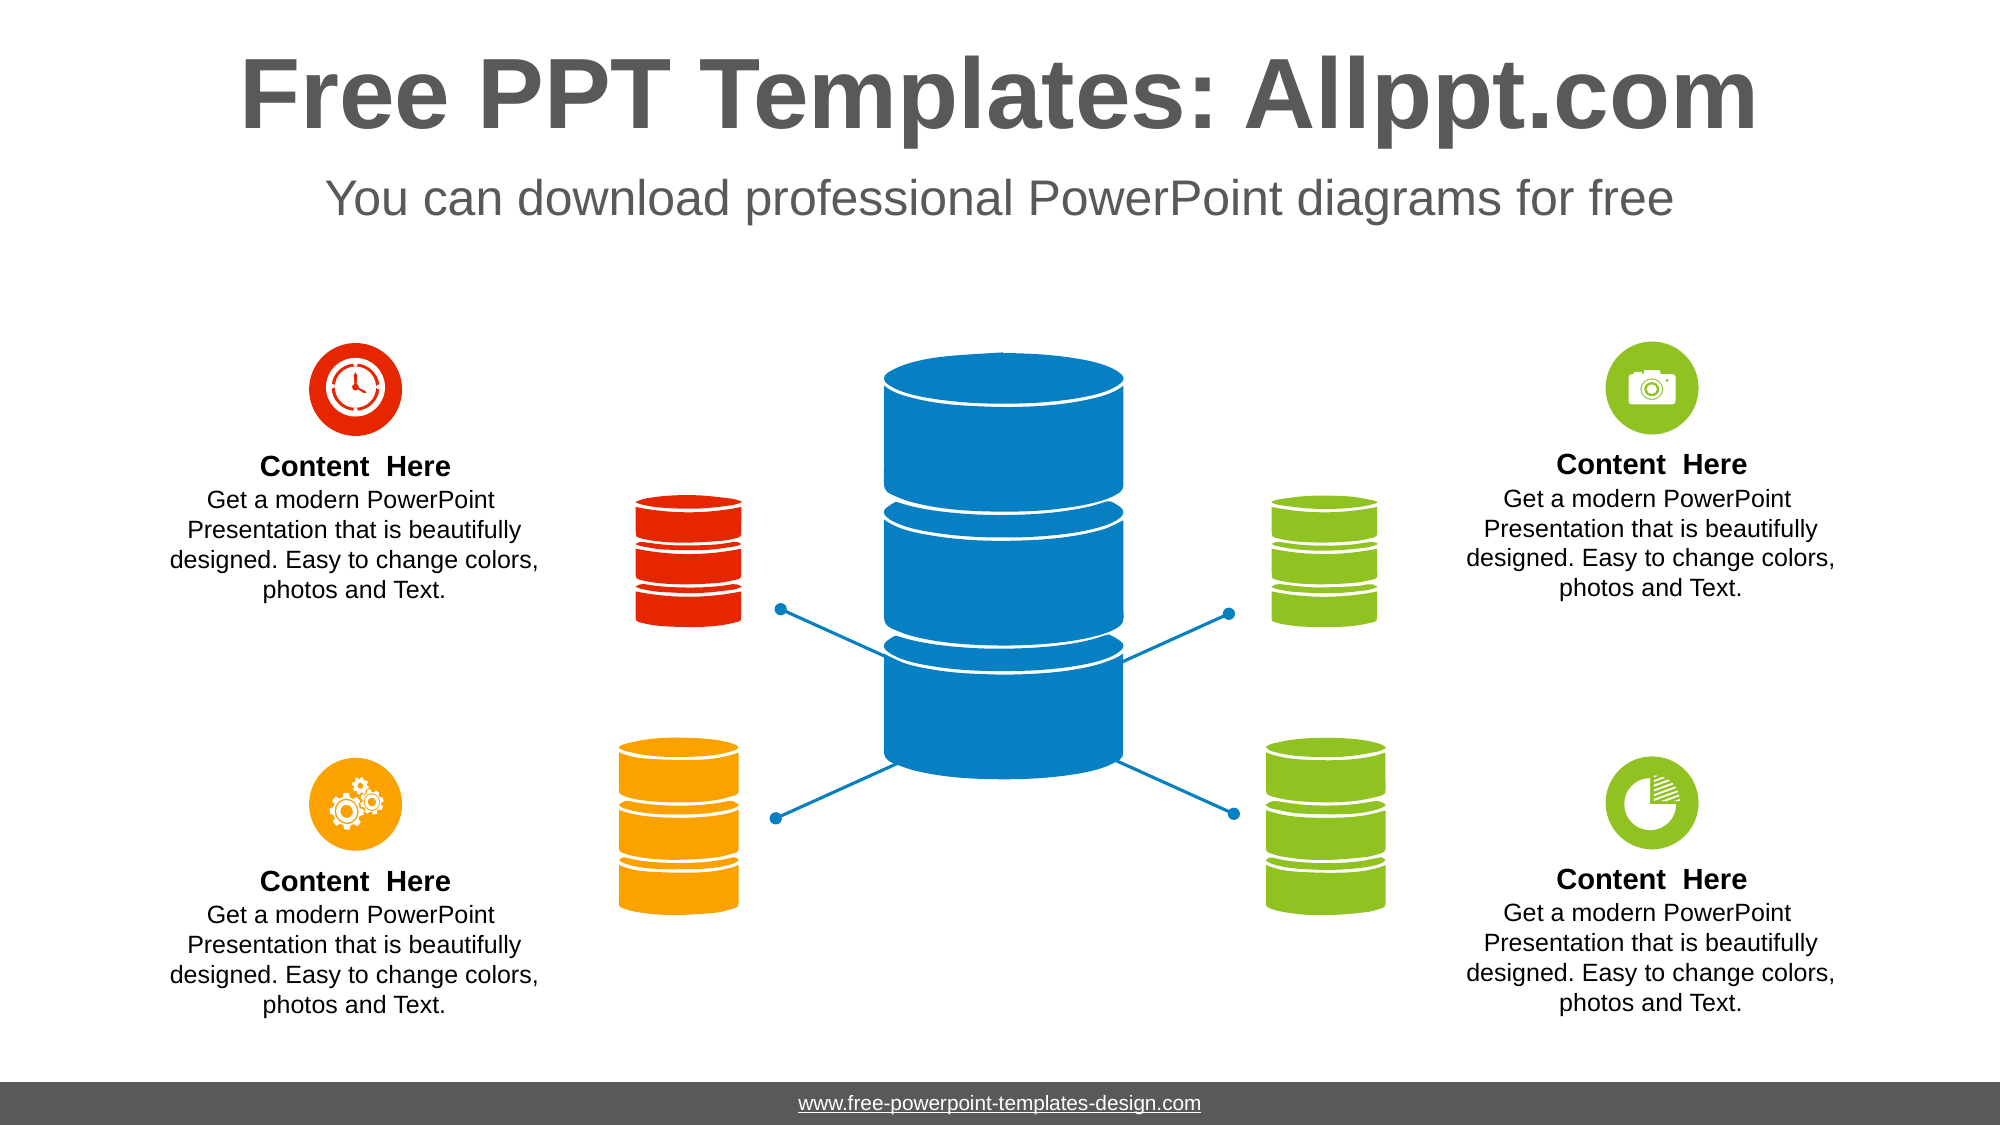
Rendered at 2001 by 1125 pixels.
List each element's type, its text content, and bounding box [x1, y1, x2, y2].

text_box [137, 439, 574, 613]
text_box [618, 352, 1386, 915]
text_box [1434, 437, 1870, 612]
text_box [1623, 774, 1681, 832]
list You can download professional PowerPoint diagrams for free [0, 164, 2000, 234]
text_box [308, 342, 404, 437]
text_box [1604, 340, 1700, 436]
title Free PPT Templates: Allppt.com [0, 32, 2000, 161]
text_box [328, 775, 385, 831]
text_box [1627, 369, 1677, 406]
text_box [308, 756, 404, 852]
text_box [137, 854, 574, 1028]
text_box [1434, 852, 1870, 1026]
text_box [324, 356, 387, 418]
text_box [1604, 755, 1700, 851]
text_box www.free-powerpoint-templates-design.com [0, 1082, 2000, 1123]
